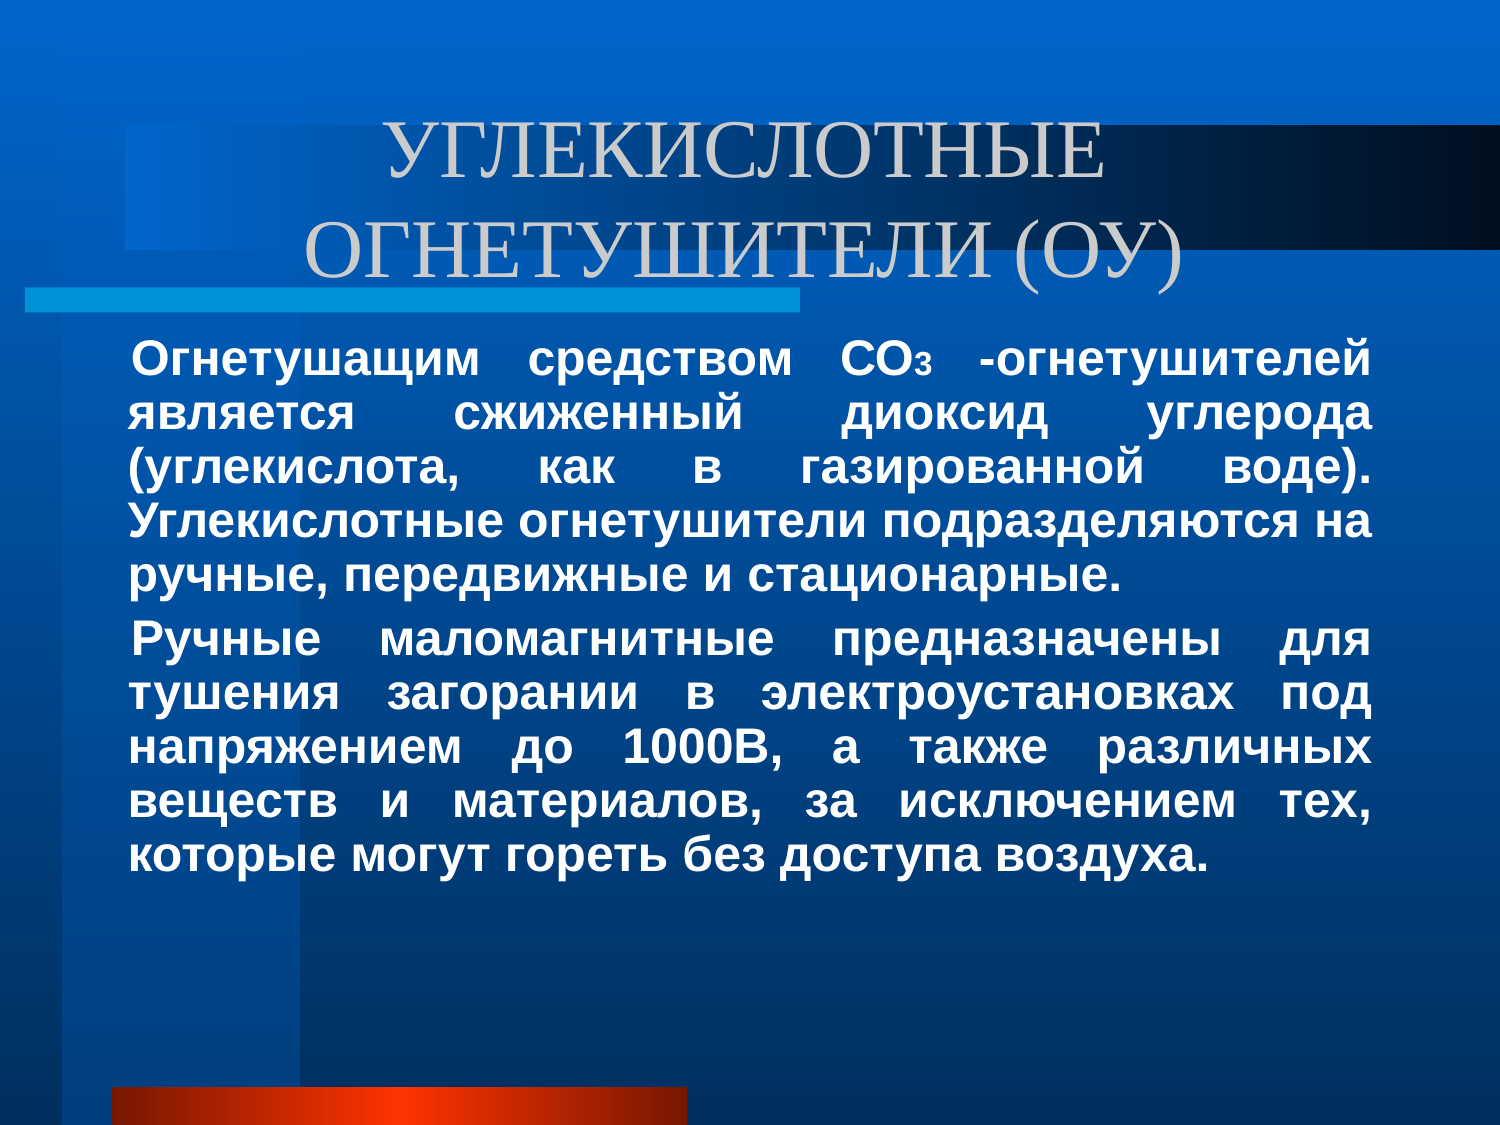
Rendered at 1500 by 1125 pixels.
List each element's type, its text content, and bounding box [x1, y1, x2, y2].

list Огнетушащим средством СО3 -огнетушителей является сжиженный диоксид углерода (углекислота, как в газированной воде). Углекислотные огнетушители подразделяются на ручные, передвижные и стационарные. Ручные маломагнитные предназначены для тушения загорании в электроустановках под напряжением до 1000В, а также различных веществ и материалов, за исключением тех, которые могут гореть без доступа воздуха. [112, 324, 1388, 1001]
title УГЛЕКИСЛОТНЫЕ ОГНЕТУШИТЕЛИ (ОУ) [40, 99, 1448, 288]
